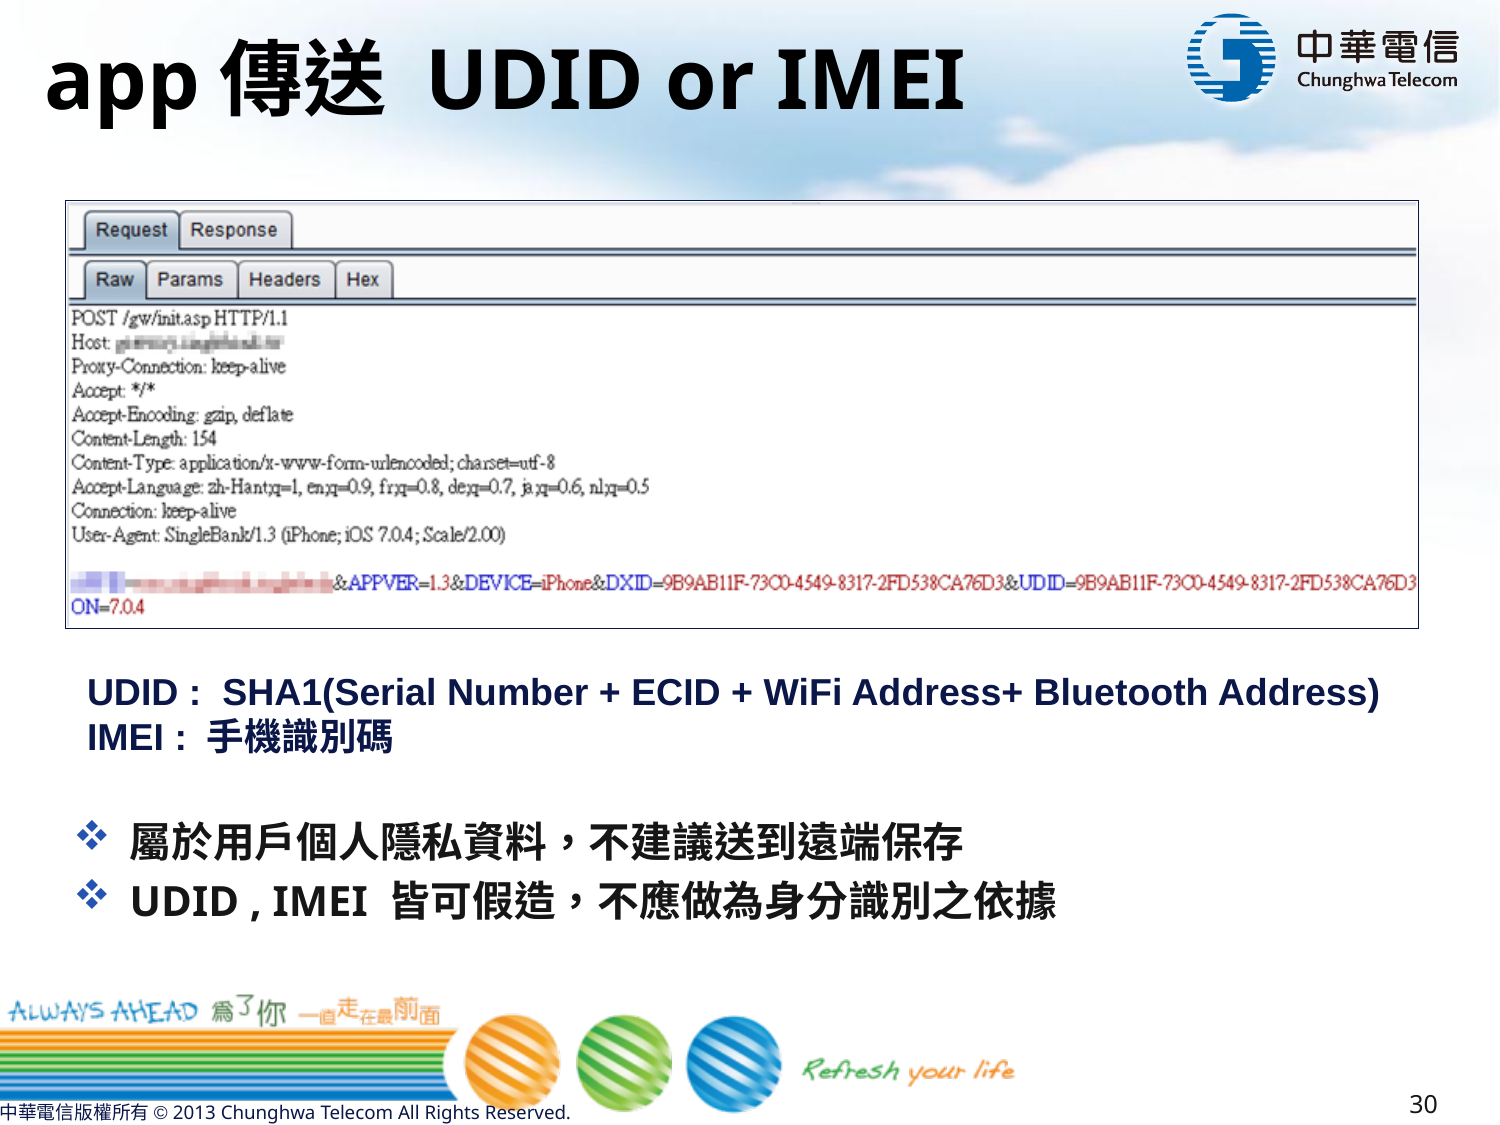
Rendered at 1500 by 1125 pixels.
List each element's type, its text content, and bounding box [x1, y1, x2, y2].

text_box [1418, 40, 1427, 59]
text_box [1417, 82, 1458, 90]
text_box [1361, 35, 1384, 68]
picture [0, 0, 1500, 1125]
title app傳送 UDID or IMEI [29, 18, 1152, 150]
text_box 屬於用戶個人隱私資料，不建議送到遠端保存 UDID , IMEI 皆可假造，不應做為身分識別之依據 [58, 808, 1382, 963]
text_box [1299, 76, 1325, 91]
text_box UDID : SHA1(Serial Number + ECID + WiFi Address+ Bluetooth Address) IMEI : 手機識別碼 [72, 660, 1500, 765]
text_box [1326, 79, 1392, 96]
